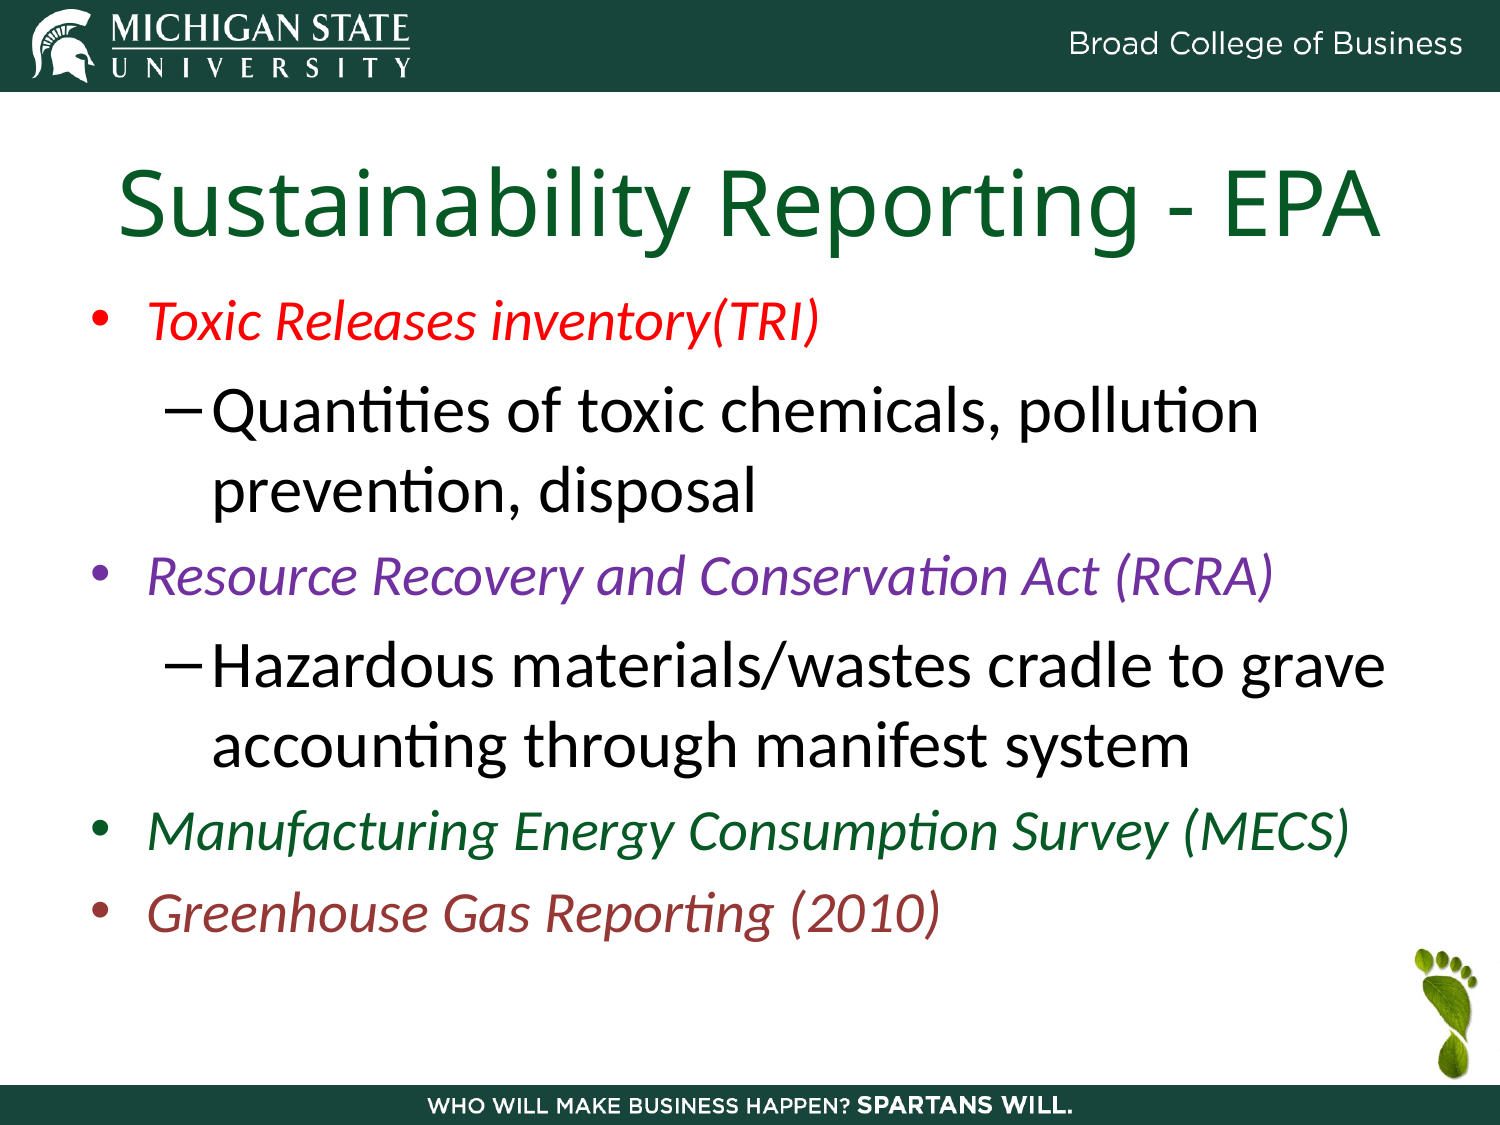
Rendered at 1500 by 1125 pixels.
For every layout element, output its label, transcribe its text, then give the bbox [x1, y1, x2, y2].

picture [0, 0, 1500, 92]
picture [1417, 948, 1500, 1083]
picture [0, 1085, 1500, 1125]
title Sustainability Reporting - EPA [75, 112, 1425, 288]
list Toxic Releases inventory(TRI) Quantities of toxic chemicals, pollution prevention, disposal Resource Recovery and Conservation Act (RCRA) Hazardous materials/wastes cradle to grave accounting through manifest system Manufacturing Energy Consumption Survey (MECS) Greenhouse Gas Reporting (2010) [75, 275, 1417, 1100]
